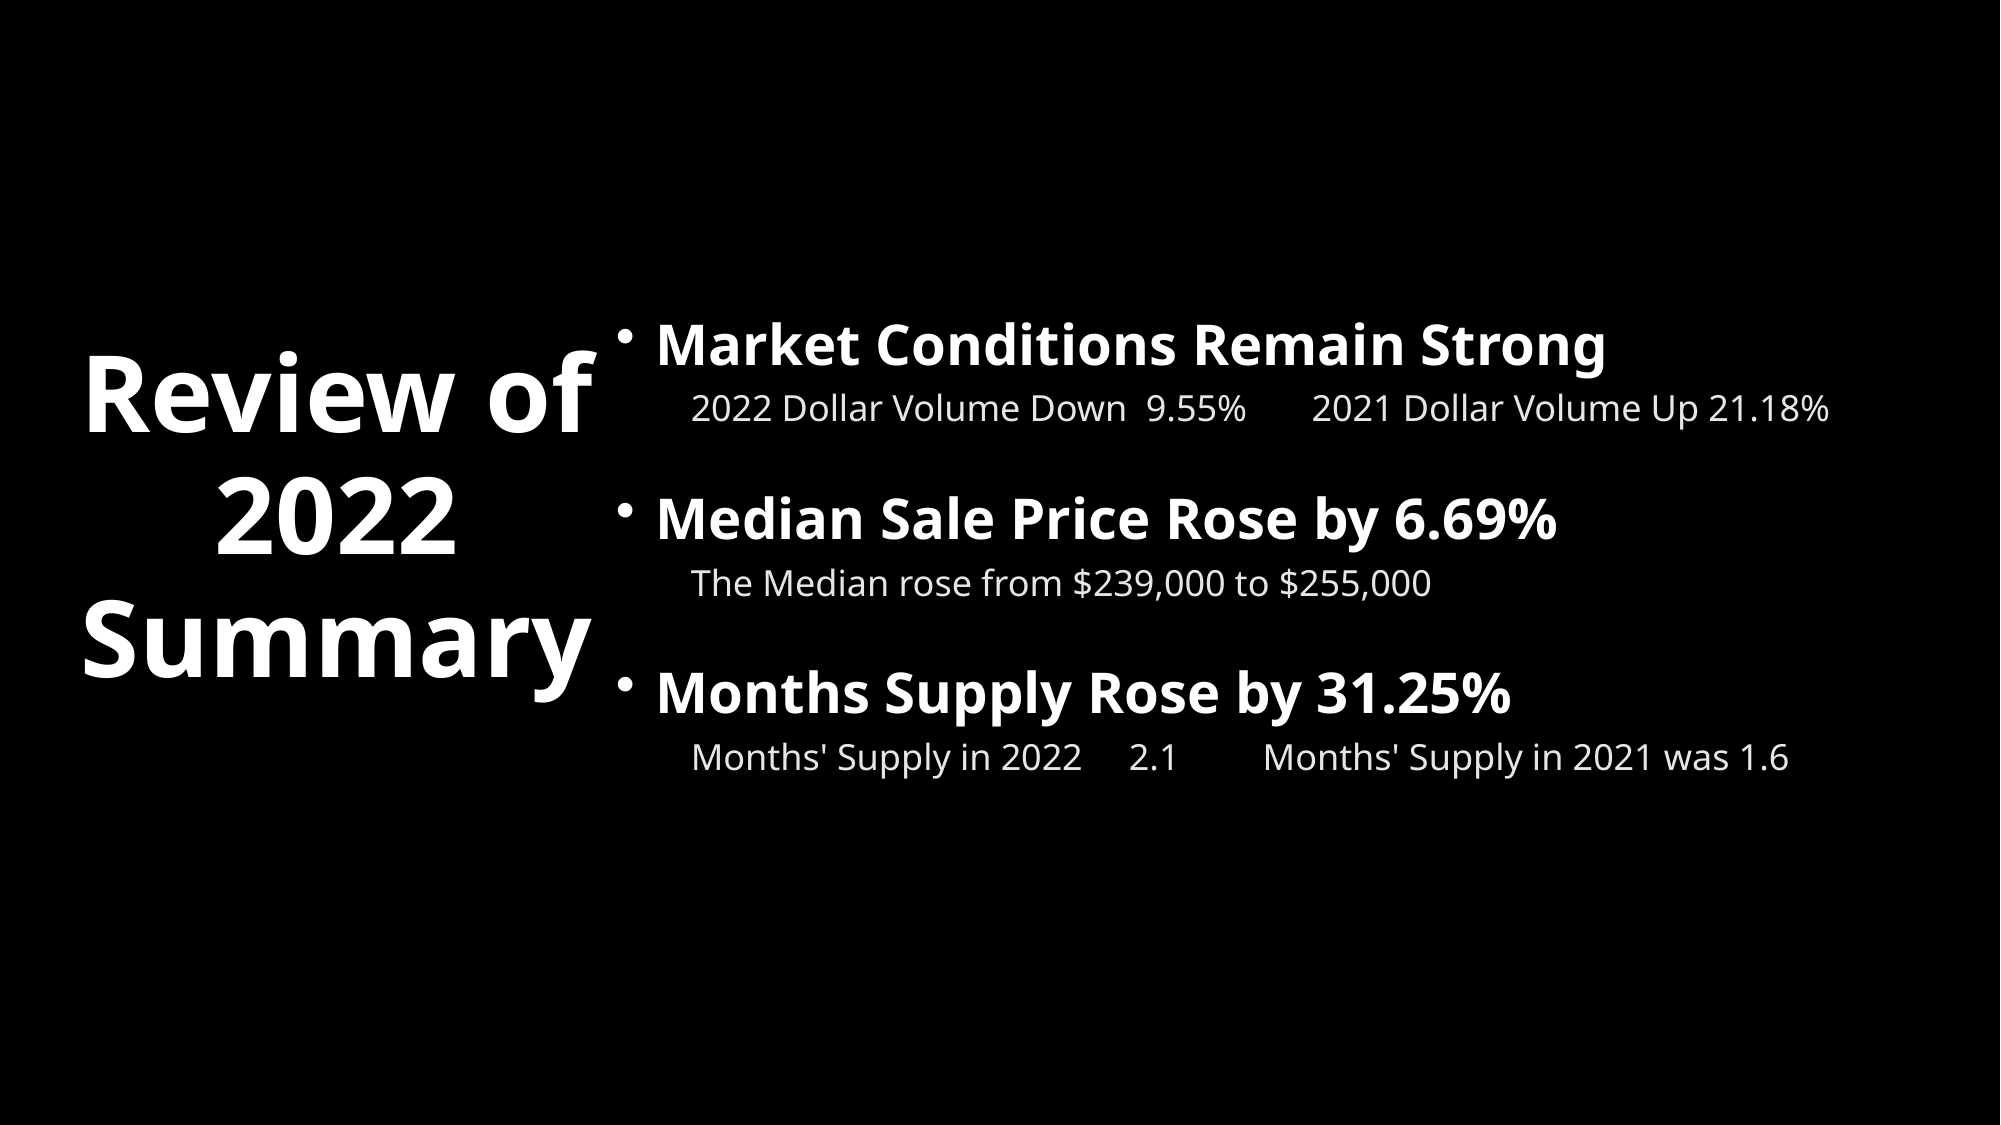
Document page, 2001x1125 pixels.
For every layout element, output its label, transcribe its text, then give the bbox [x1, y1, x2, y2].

text_box Market Conditions Remain Strong 2022 Dollar Volume Down 9.55% 2021 Dollar Volume Up 21.18% Median Sale Price Rose by 6.69% The Median rose from $239,000 to $255,000 Months Supply Rose by 31.25% Months' Supply in 2022 2.1 Months' Supply in 2021 was 1.6 [615, 311, 1922, 801]
text_box Review of 2022 Summary [56, 330, 616, 839]
